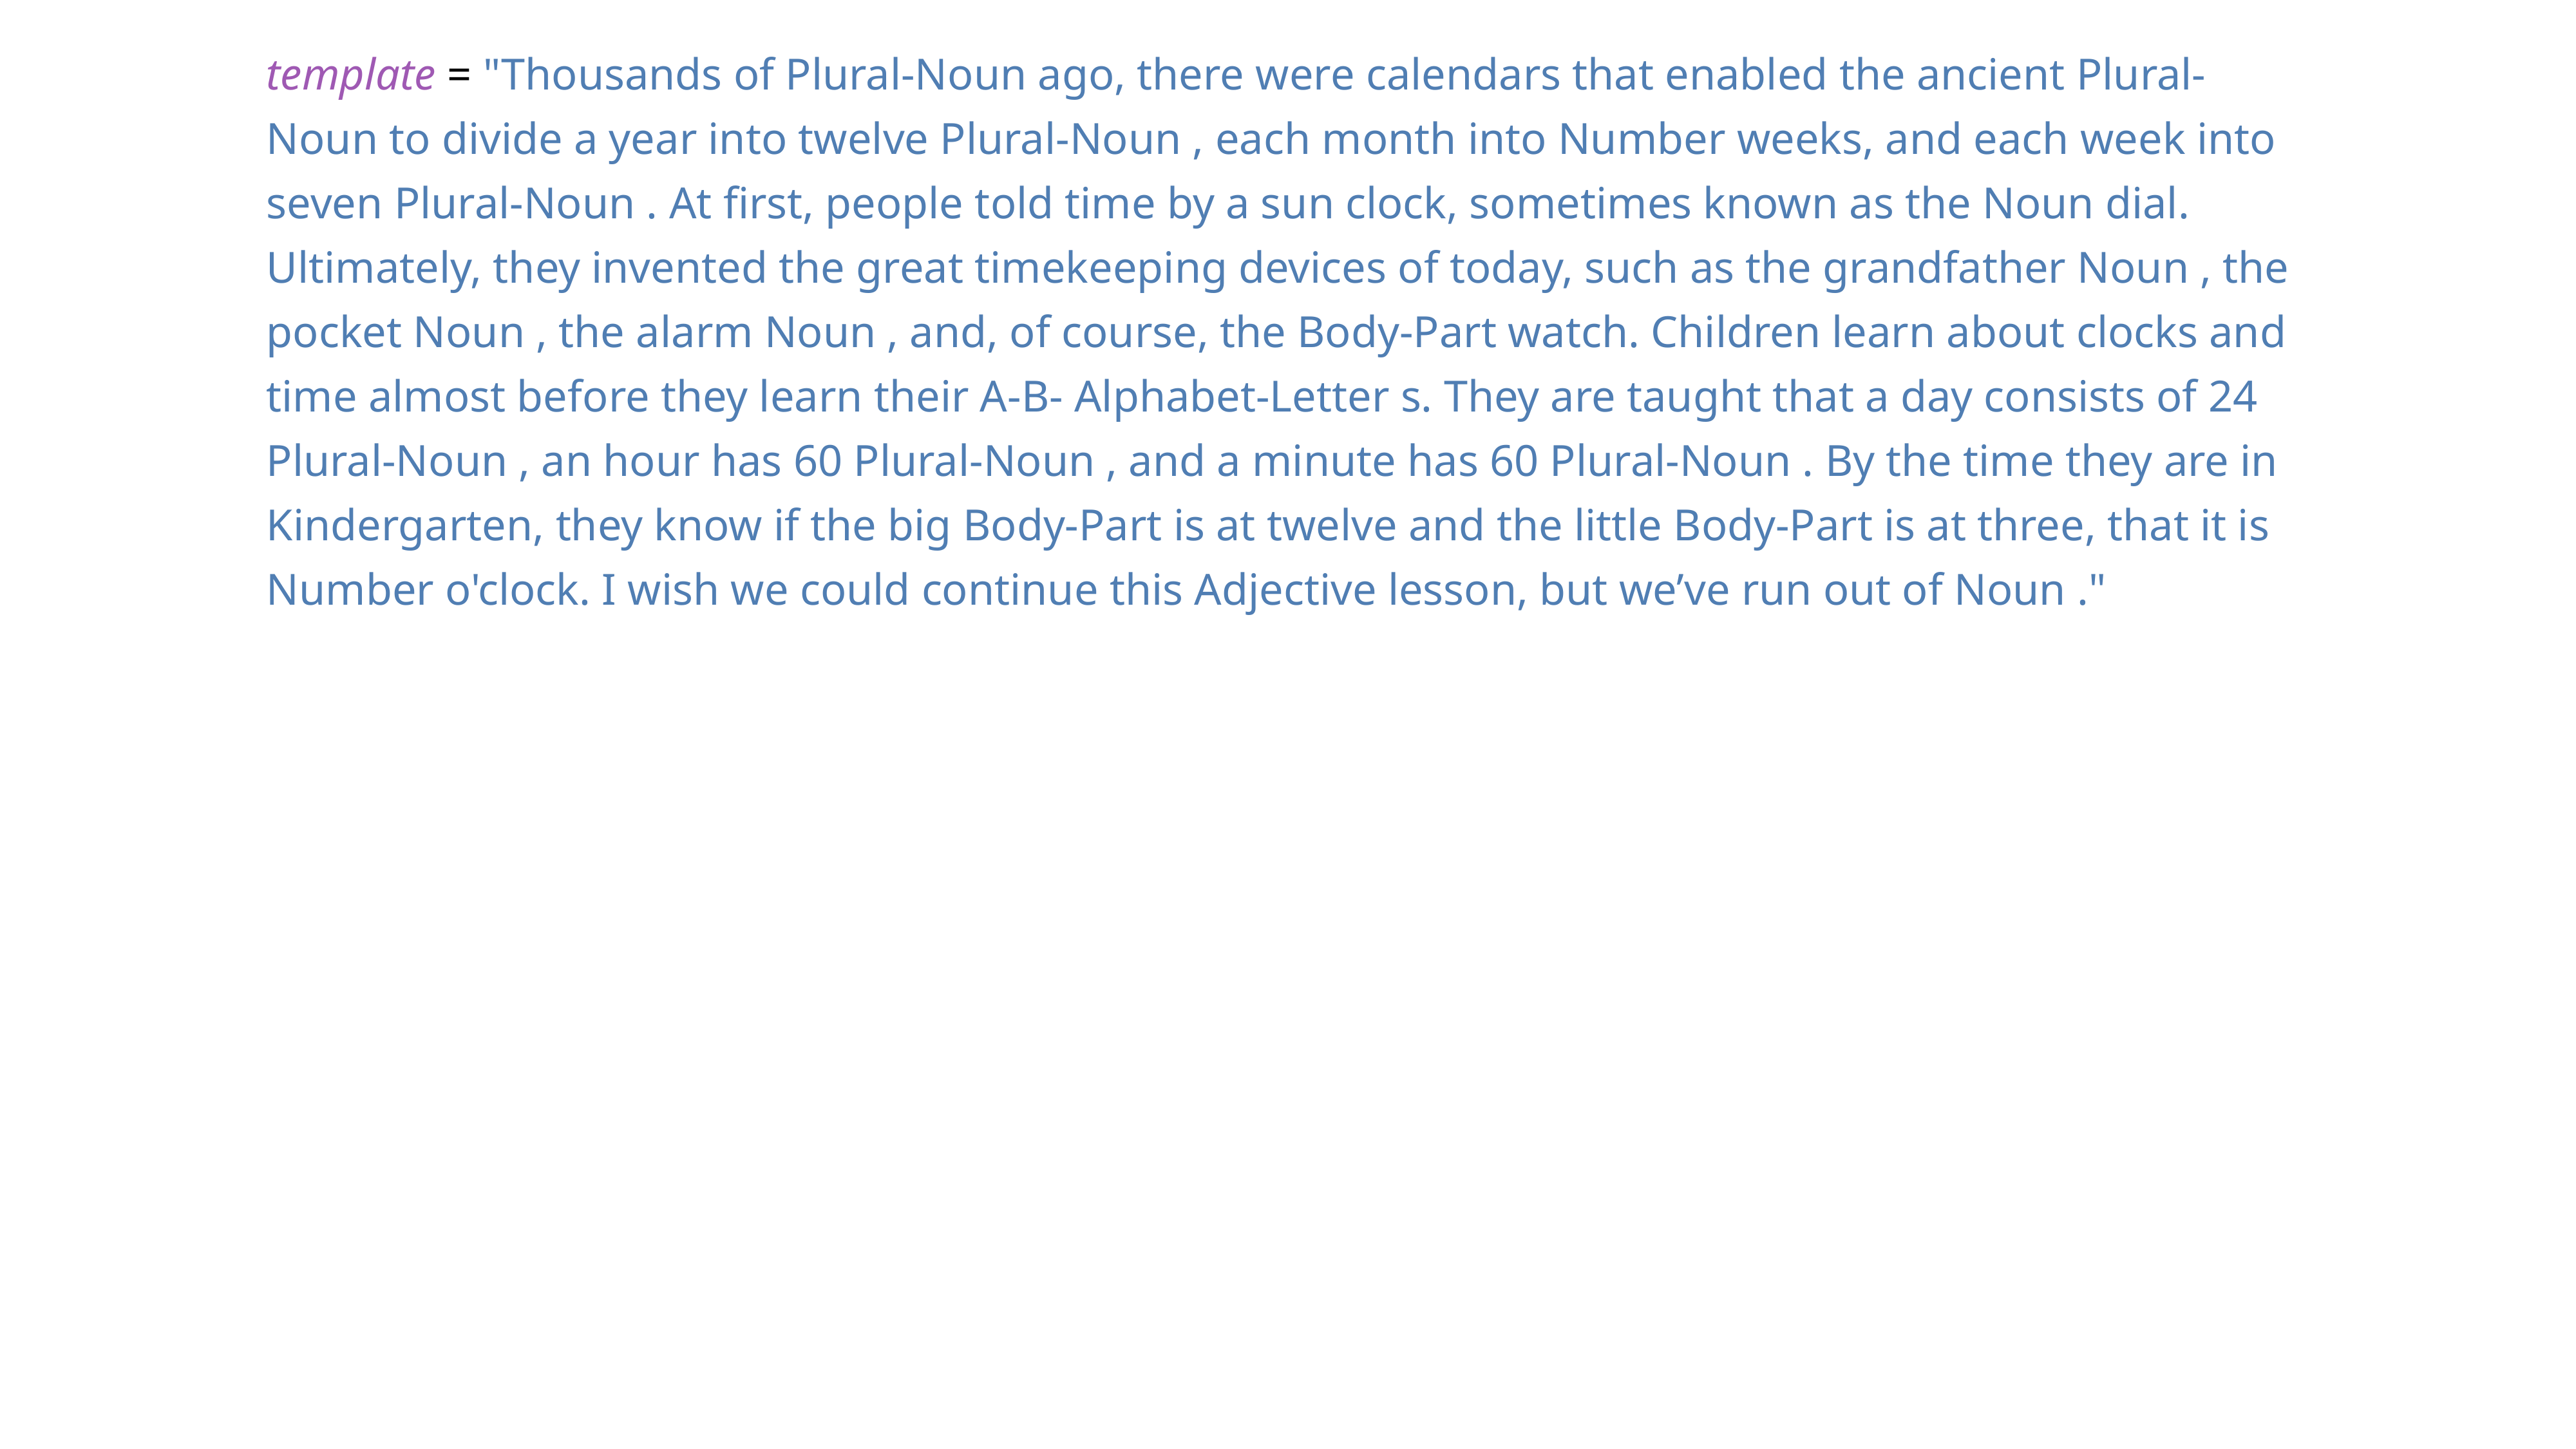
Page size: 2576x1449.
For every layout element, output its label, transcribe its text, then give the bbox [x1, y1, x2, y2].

list template = "Thousands of Plural-Noun ago, there were calendars that enabled the ancient Plural-Noun to divide a year into twelve Plural-Noun , each month into Number weeks, and each week into seven Plural-Noun . At first, people told time by a sun clock, sometimes known as the Noun dial. Ultimately, they invented the great timekeeping devices of today, such as the grandfather Noun , the pocket Noun , the alarm Noun , and, of course, the Body-Part watch. Children learn about clocks and time almost before they learn their A-B- Alphabet-Letter s. They are taught that a day consists of 24 Plural-Noun , an hour has 60 Plural-Noun , and a minute has 60 Plural-Noun . By the time they are in Kindergarten, they know if the big Body-Part is at twelve and the little Body-Part is at three, that it is Number o'clock. I wish we could continue this Adjective lesson, but we’ve run out of Noun ." [258, 26, 2317, 1423]
